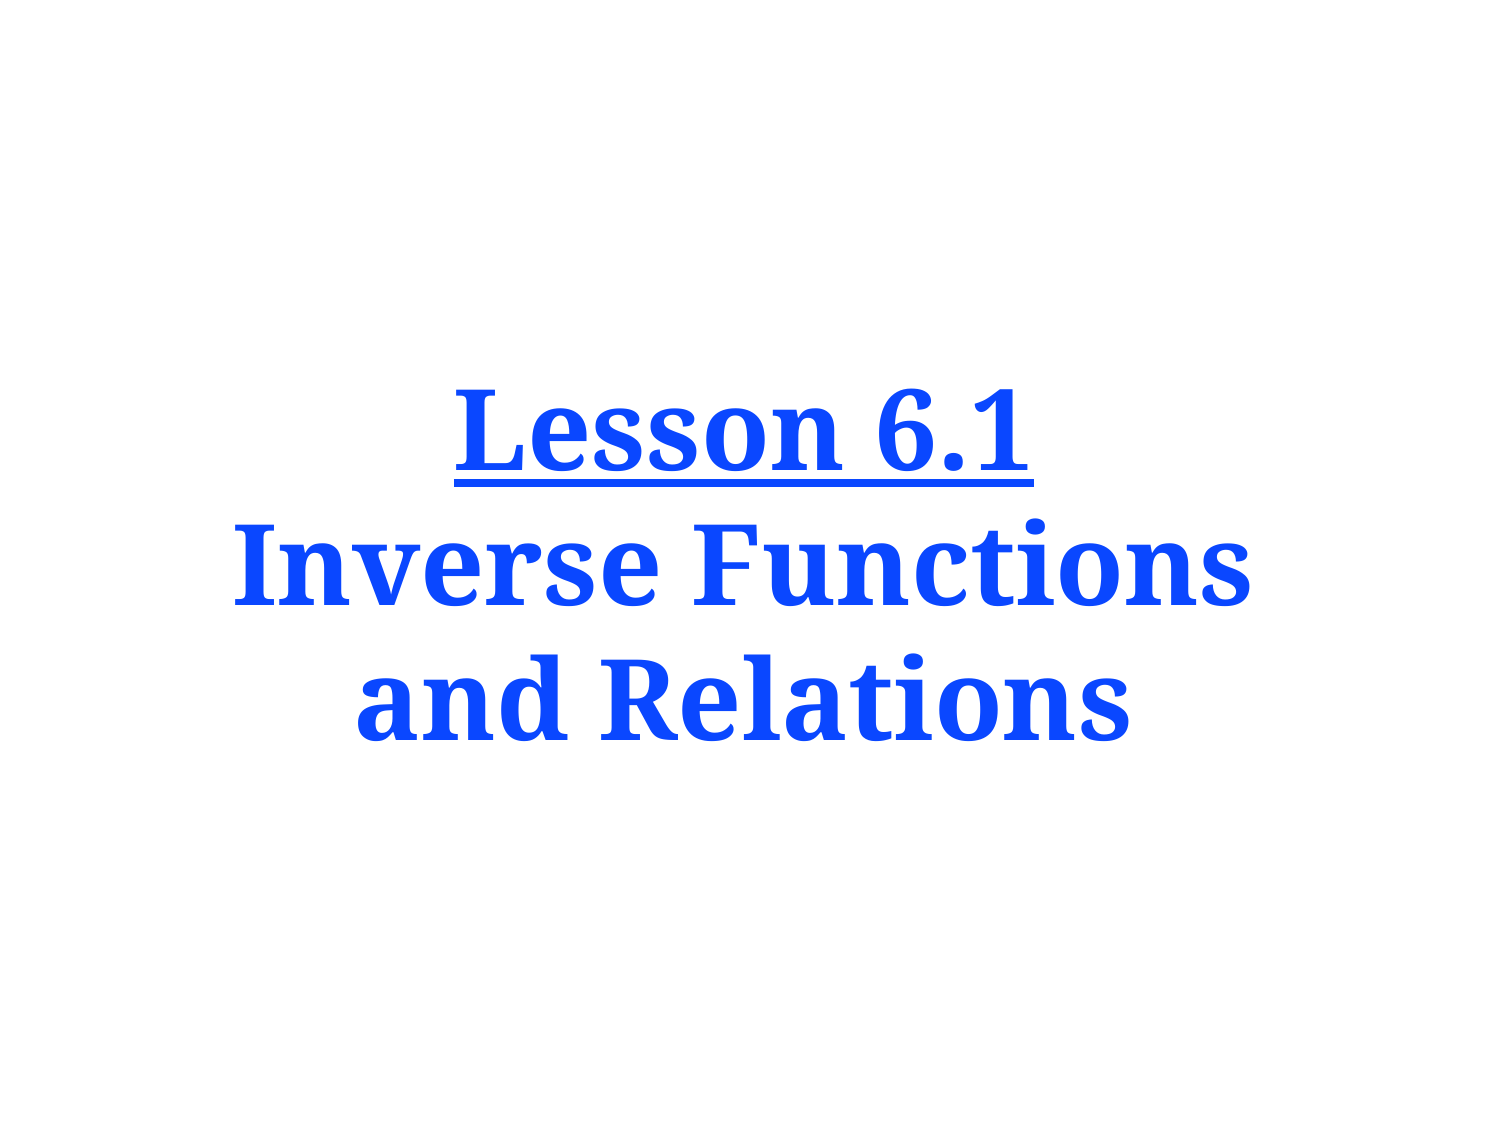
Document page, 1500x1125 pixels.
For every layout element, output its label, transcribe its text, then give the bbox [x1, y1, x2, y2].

text_box Lesson 6.1 Inverse Functions and Relations [162, 350, 1325, 771]
